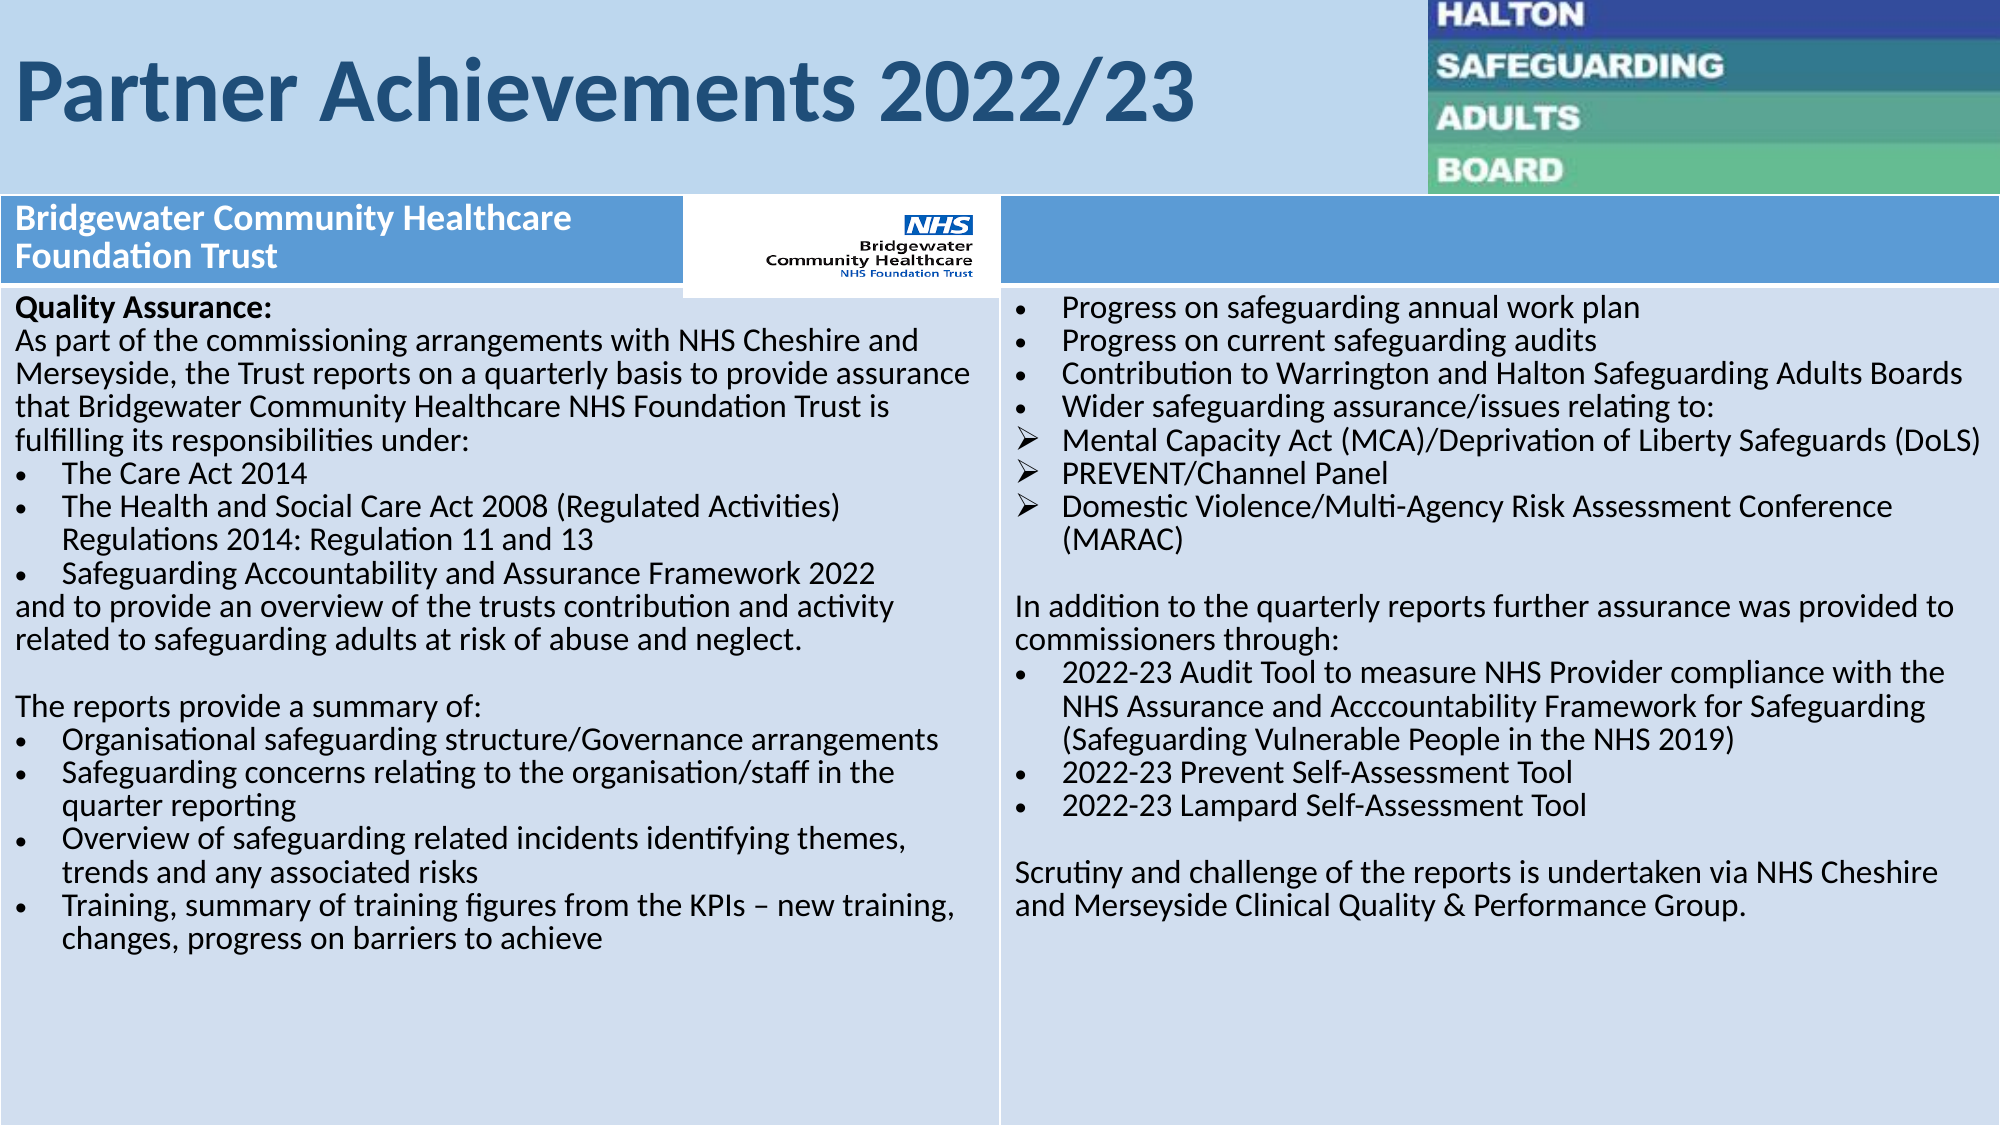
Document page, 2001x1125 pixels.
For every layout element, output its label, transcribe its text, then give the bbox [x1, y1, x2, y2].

picture [683, 195, 1000, 299]
table_header [1001, 196, 1999, 283]
table_cell Progress on safeguarding annual work plan Progress on current safeguarding audits Contribution to Warrington and Halton Safeguarding Adults Boards Wider safeguarding assurance/issues relating to: Mental Capacity Act (MCA)/Deprivation of Liberty Safeguards (DoLS) PREVENT/Channel Panel Domestic Violence/Multi-Agency Risk Assessment Conference (MARAC) In addition to the quarterly reports further assurance was provided to commissioners through: 2022-23 Audit Tool to measure NHS Provider compliance with the NHS Assurance and Acccountability Framework for Safeguarding (Safeguarding Vulnerable People in the NHS 2019) 2022-23 Prevent Self-Assessment Tool 2022-23 Lampard Self-Assessment Tool Scrutiny and challenge of the reports is undertaken via NHS Cheshire and Merseyside Clinical Quality & Performance Group. [1001, 288, 1999, 1125]
table_header Bridgewater Community Healthcare Foundation Trust [1, 196, 683, 283]
table_cell Quality Assurance: As part of the commissioning arrangements with NHS Cheshire and Merseyside, the Trust reports on a quarterly basis to provide assurance that Bridgewater Community Healthcare NHS Foundation Trust is fulfilling its responsibilities under: The Care Act 2014 The Health and Social Care Act 2008 (Regulated Activities) Regulations 2014: Regulation 11 and 13 Safeguarding Accountability and Assurance Framework 2022 and to provide an overview of the trusts contribution and activity related to safeguarding adults at risk of abuse and neglect. The reports provide a summary of: Organisational safeguarding structure/Governance arrangements Safeguarding concerns relating to the organisation/staff in the quarter reporting Overview of safeguarding related incidents identifying themes, trends and any associated risks Training, summary of training figures from the KPIs – new training, changes, progress on barriers to achieve [1, 288, 999, 1125]
title Partner Achievements 2022/23 [0, 0, 1428, 194]
picture [1428, 0, 2000, 196]
